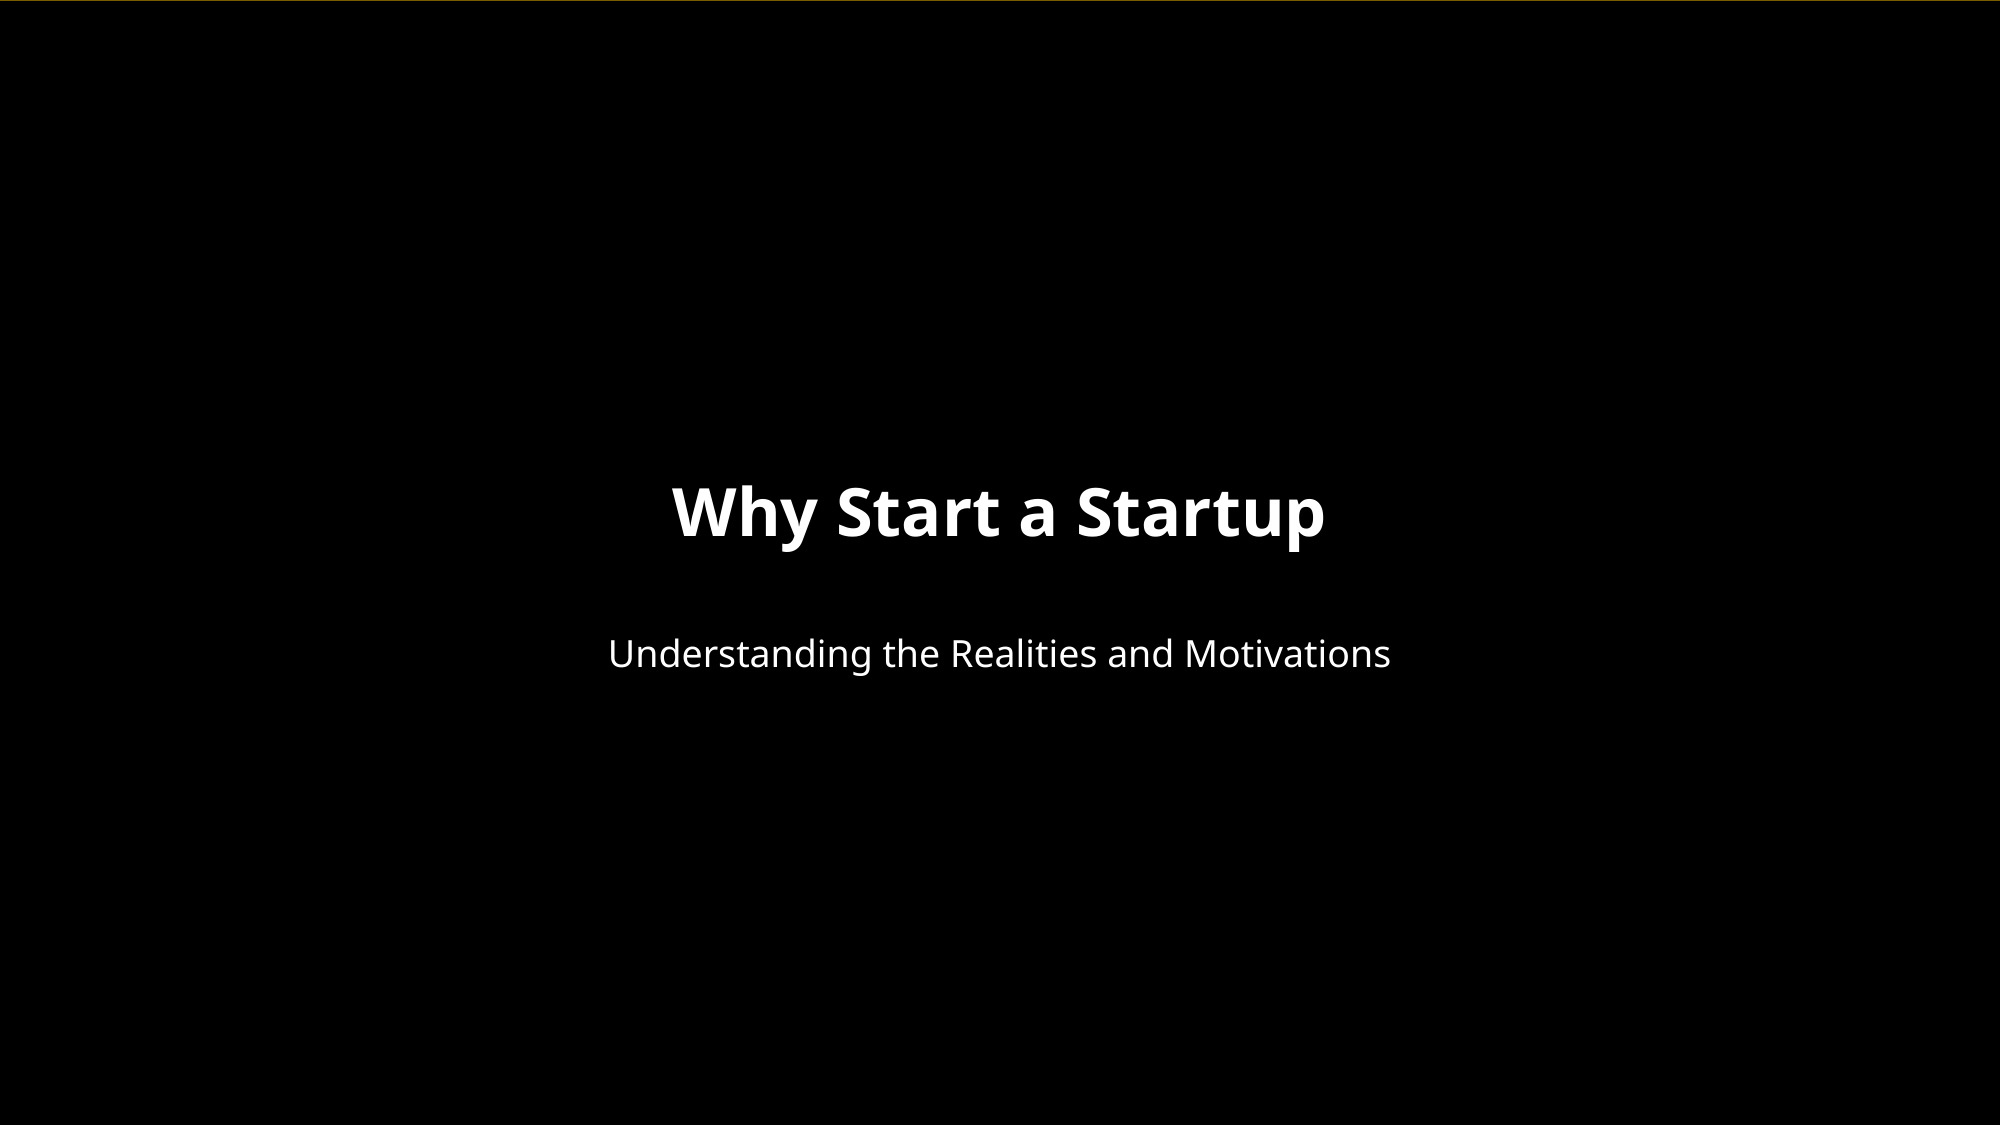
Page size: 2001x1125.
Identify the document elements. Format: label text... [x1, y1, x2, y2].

text_box Understanding the Realities and Motivations [0, 614, 2000, 690]
text_box Why Start a Startup [0, 434, 2000, 585]
